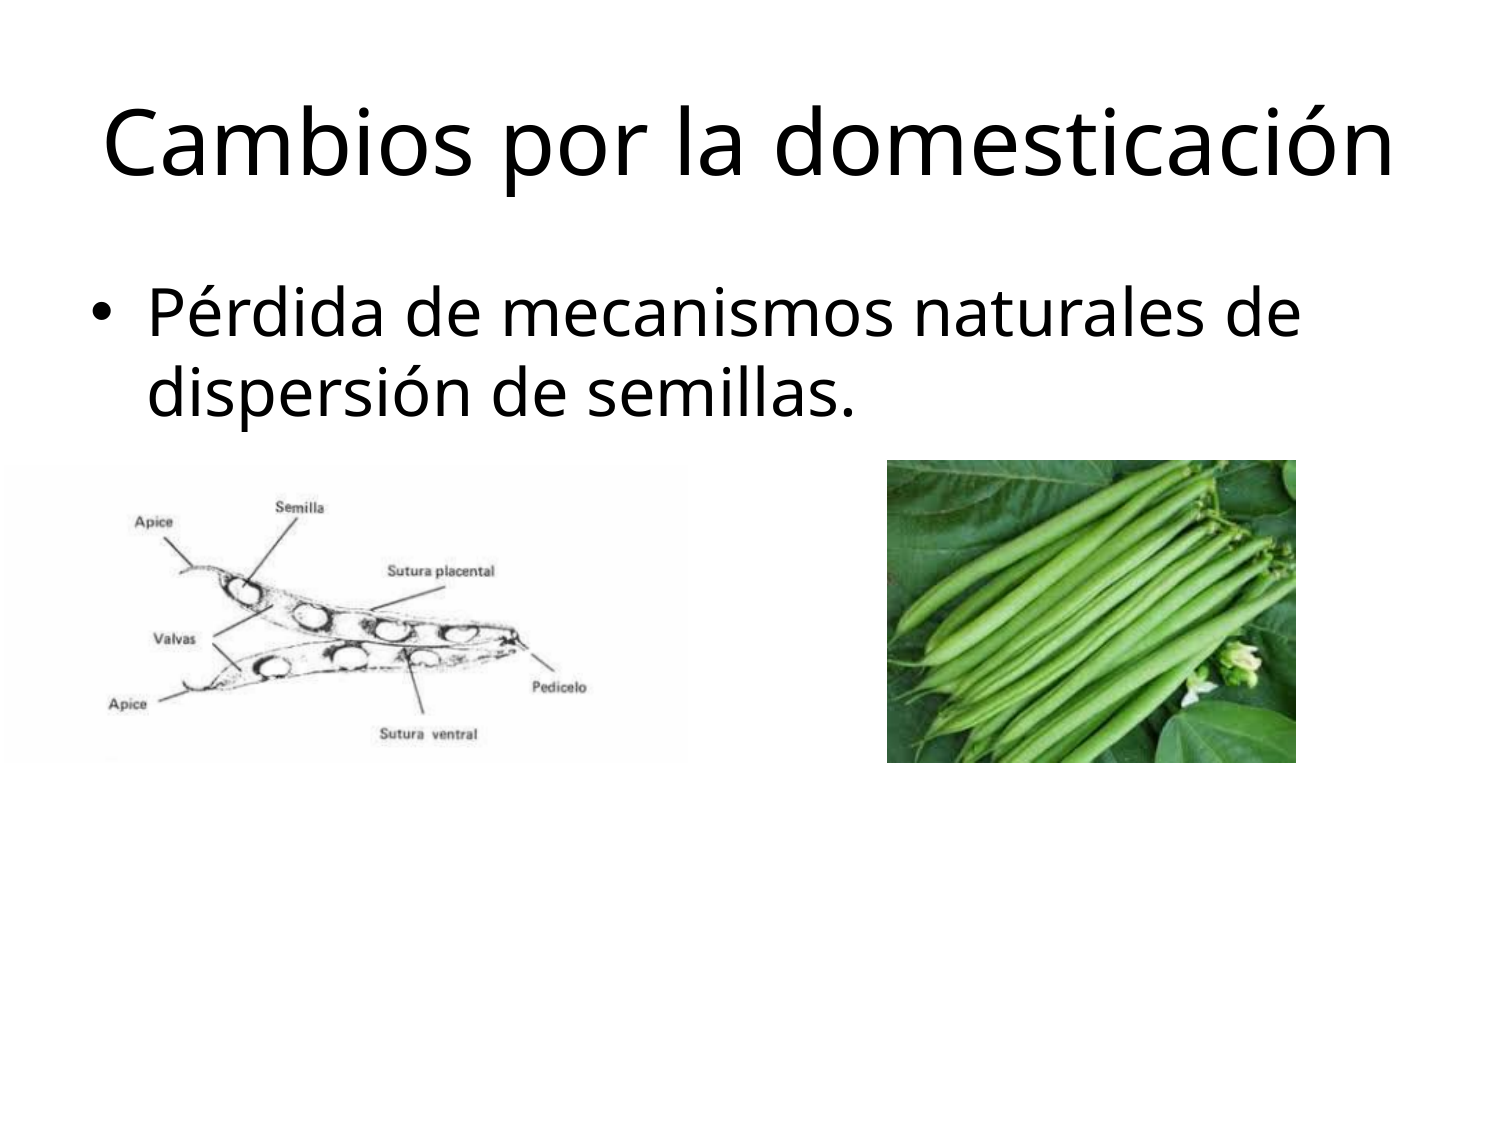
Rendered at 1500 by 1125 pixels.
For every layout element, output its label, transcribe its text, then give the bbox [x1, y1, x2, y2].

picture [887, 460, 1296, 763]
picture [4, 464, 688, 763]
list Pérdida de mecanismos naturales de dispersión de semillas. [75, 262, 1425, 1005]
title Cambios por la domesticación [75, 45, 1425, 233]
